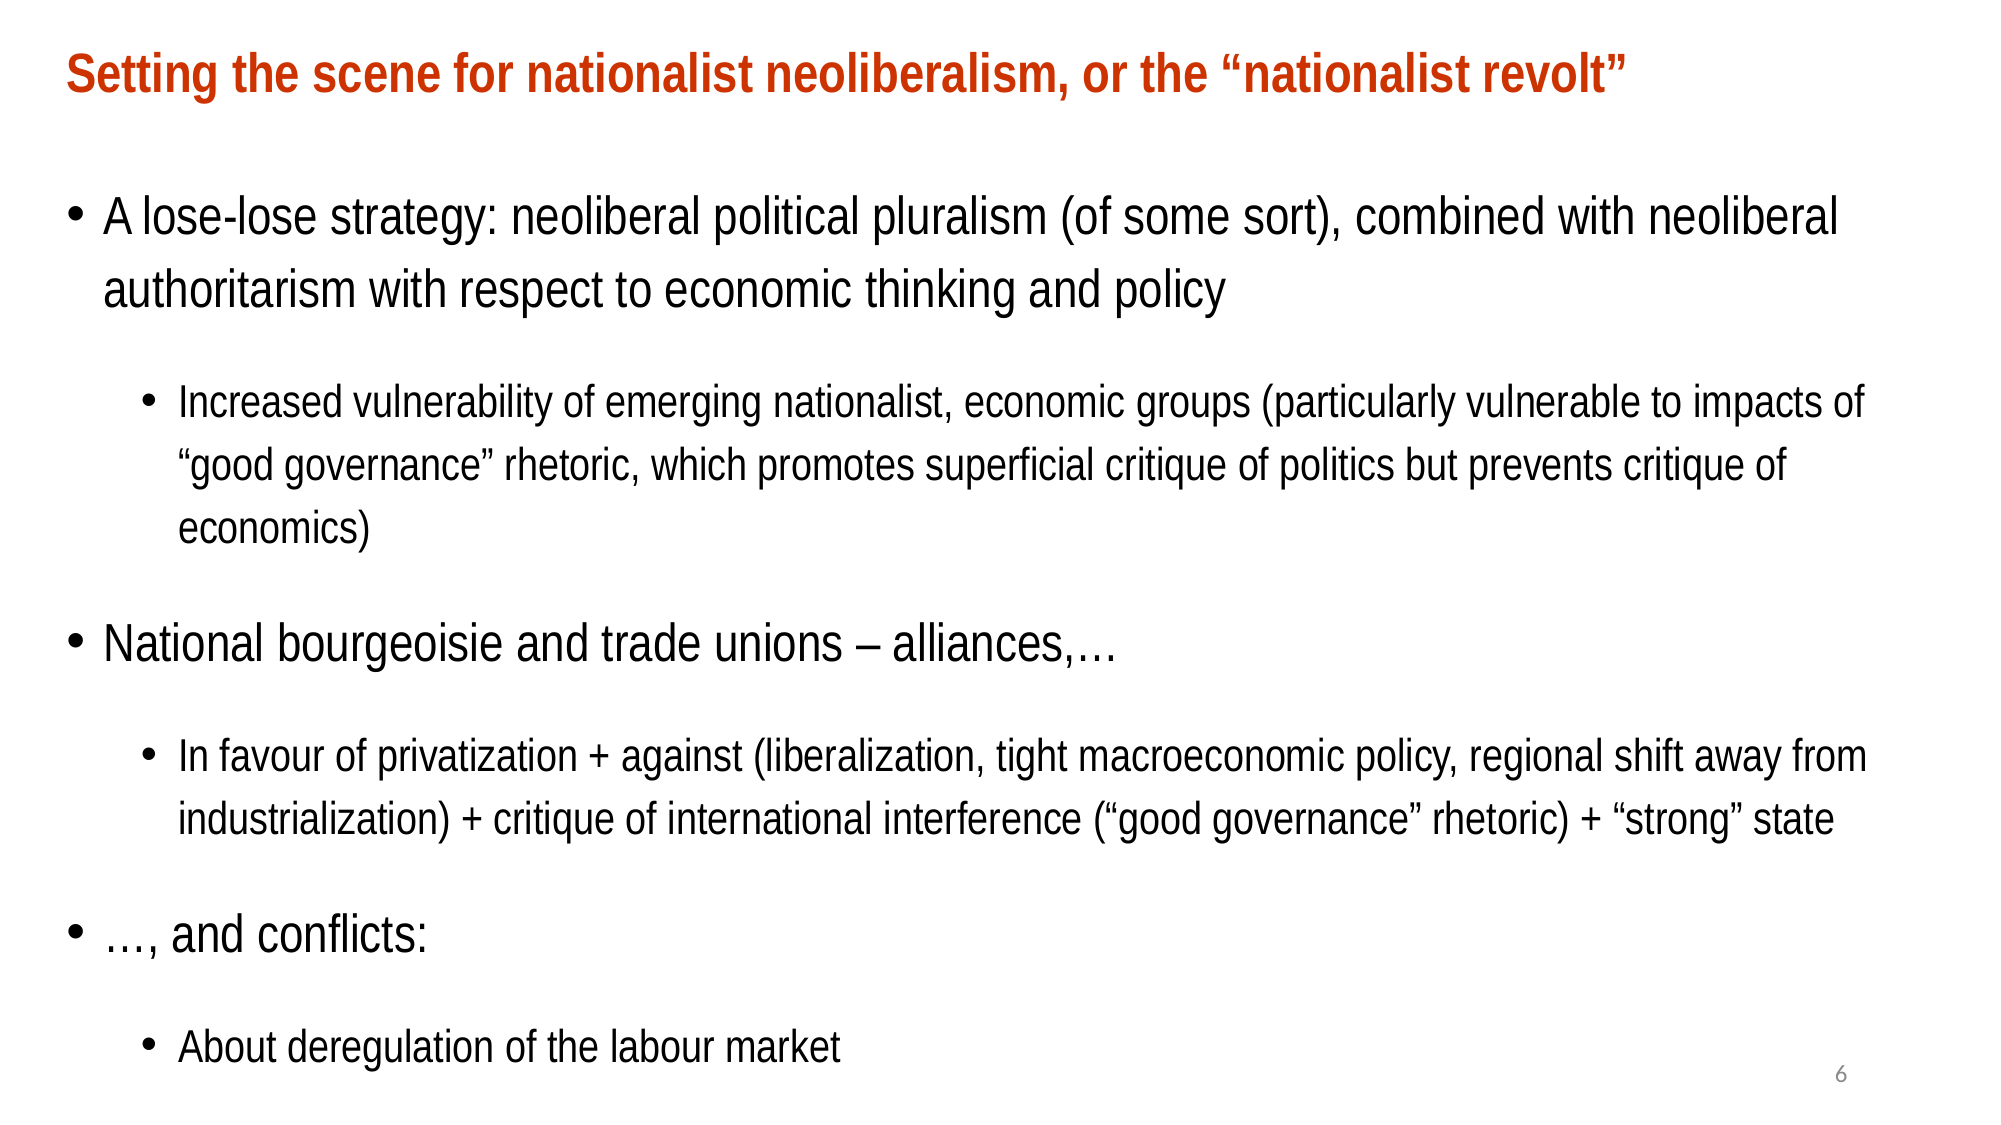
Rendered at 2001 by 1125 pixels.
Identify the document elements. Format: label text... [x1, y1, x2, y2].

title Setting the scene for nationalist neoliberalism, or the “nationalist revolt” [51, 17, 1947, 132]
list A lose-lose strategy: neoliberal political pluralism (of some sort), combined with neoliberal authoritarism with respect to economic thinking and policy Increased vulnerability of emerging nationalist, economic groups (particularly vulnerable to impacts of “good governance” rhetoric, which promotes superficial critique of politics but prevents critique of economics) National bourgeoisie and trade unions – alliances,… In favour of privatization + against (liberalization, tight macroeconomic policy, regional shift away from industrialization) + critique of international interference (“good governance” rhetoric) + “strong” state …, and conflicts: About deregulation of the labour market [51, 164, 1947, 1085]
slide_number 6 [1412, 1042, 1863, 1103]
